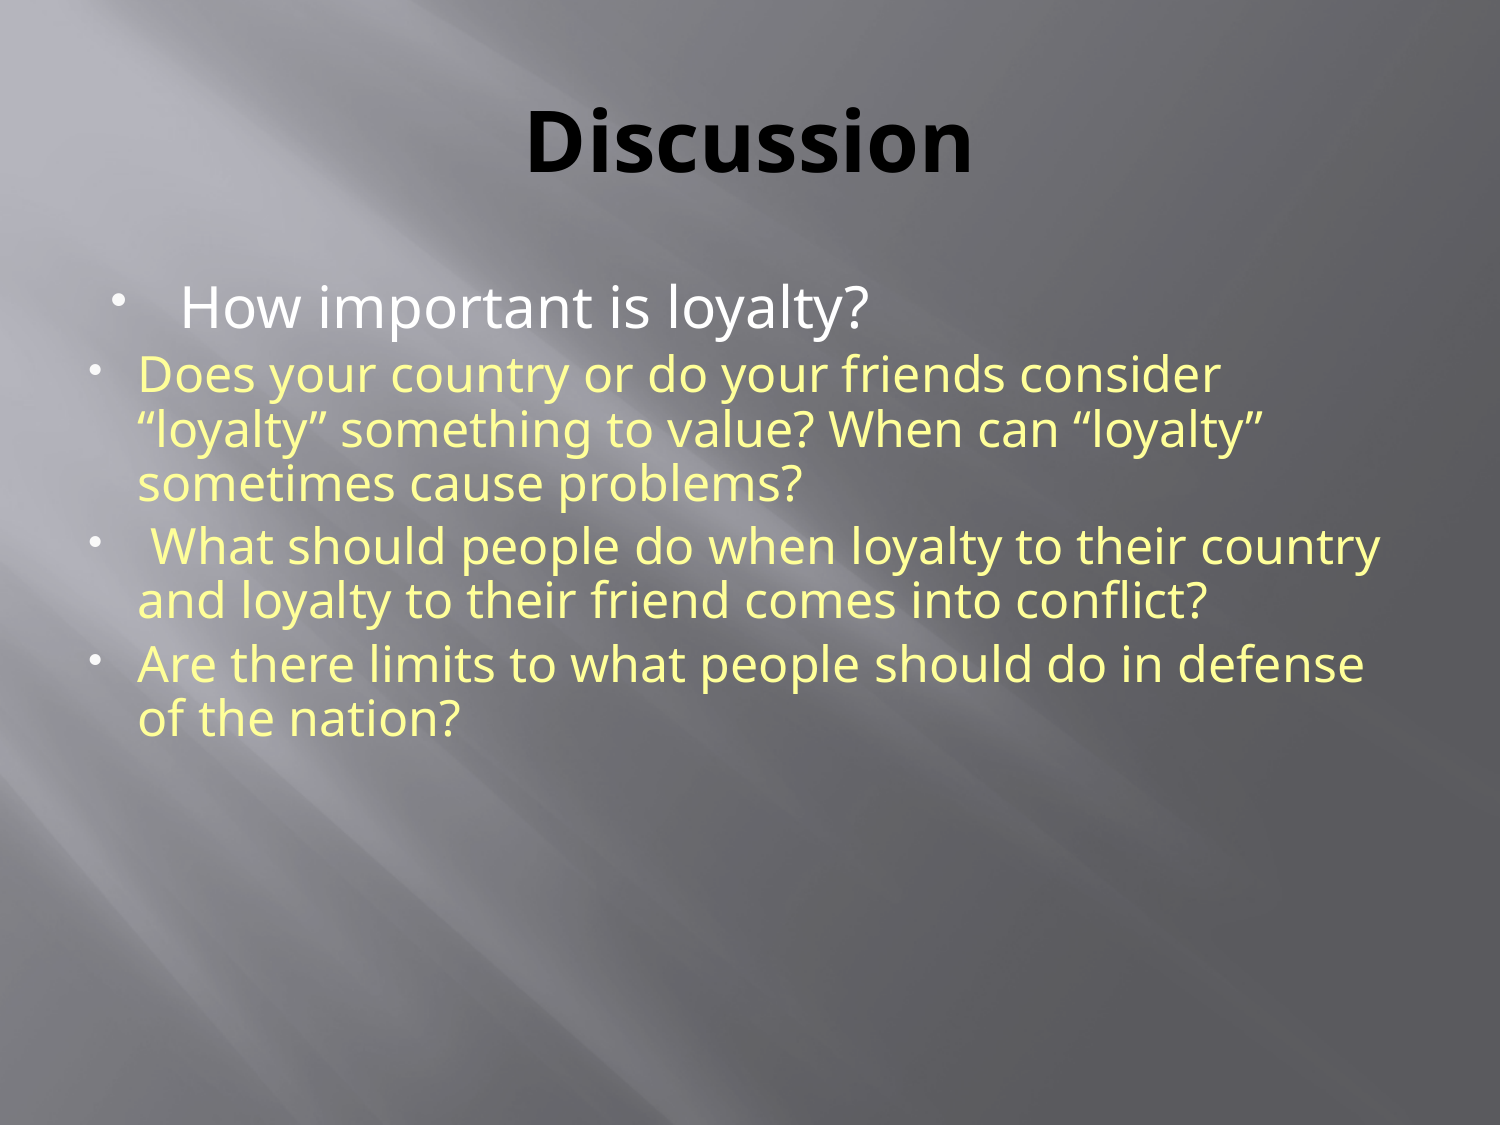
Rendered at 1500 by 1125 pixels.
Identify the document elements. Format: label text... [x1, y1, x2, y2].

title Discussion [75, 45, 1425, 233]
list How important is loyalty? Does your country or do your friends consider “loyalty” something to value? When can “loyalty” sometimes cause problems? What should people do when loyalty to their country and loyalty to their friend comes into conflict? Are there limits to what people should do in defense of the nation? [75, 262, 1425, 1035]
